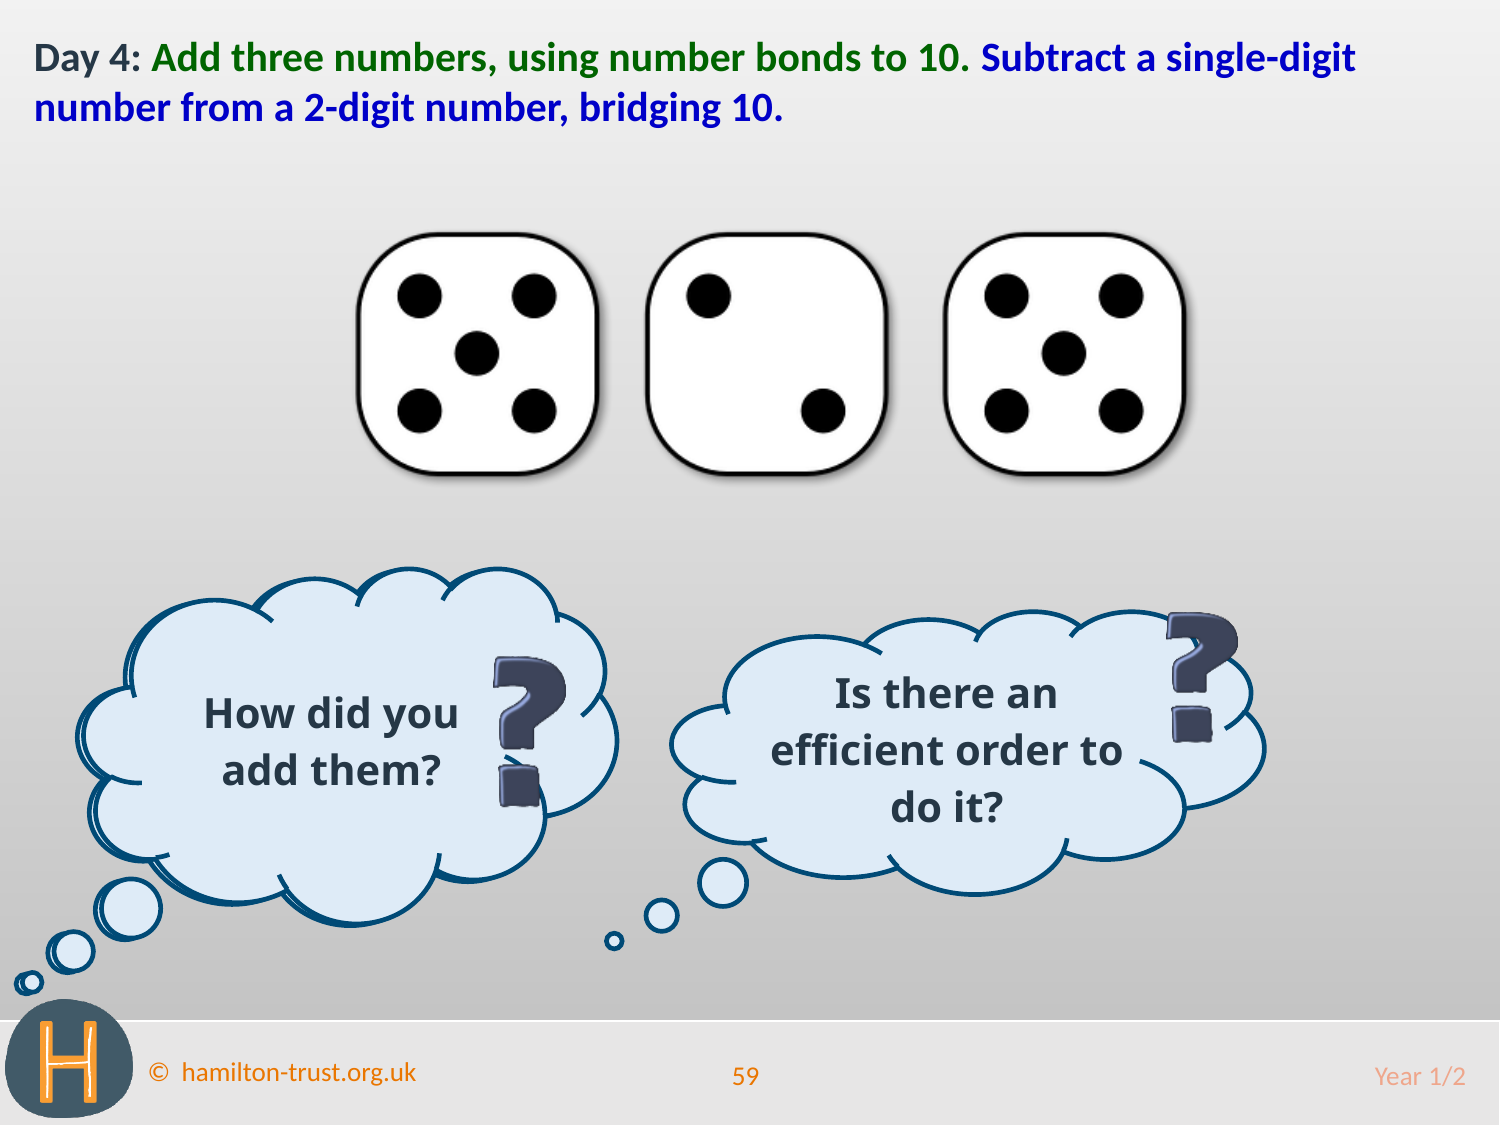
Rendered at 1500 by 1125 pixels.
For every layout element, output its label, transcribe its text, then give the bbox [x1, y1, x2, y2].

picture [350, 204, 601, 488]
slide_number 59 [686, 1044, 805, 1105]
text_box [83, 567, 617, 923]
picture [937, 204, 1189, 488]
footer Year 1/2 [870, 1044, 1482, 1105]
text_box Day 4: Add three numbers, using number bonds to 10. Subtract a single-digit number from a 2-digit number, bridging 10. [19, 22, 1485, 138]
picture [5, 999, 133, 1118]
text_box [671, 610, 1265, 894]
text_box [77, 569, 611, 925]
picture [640, 204, 894, 488]
